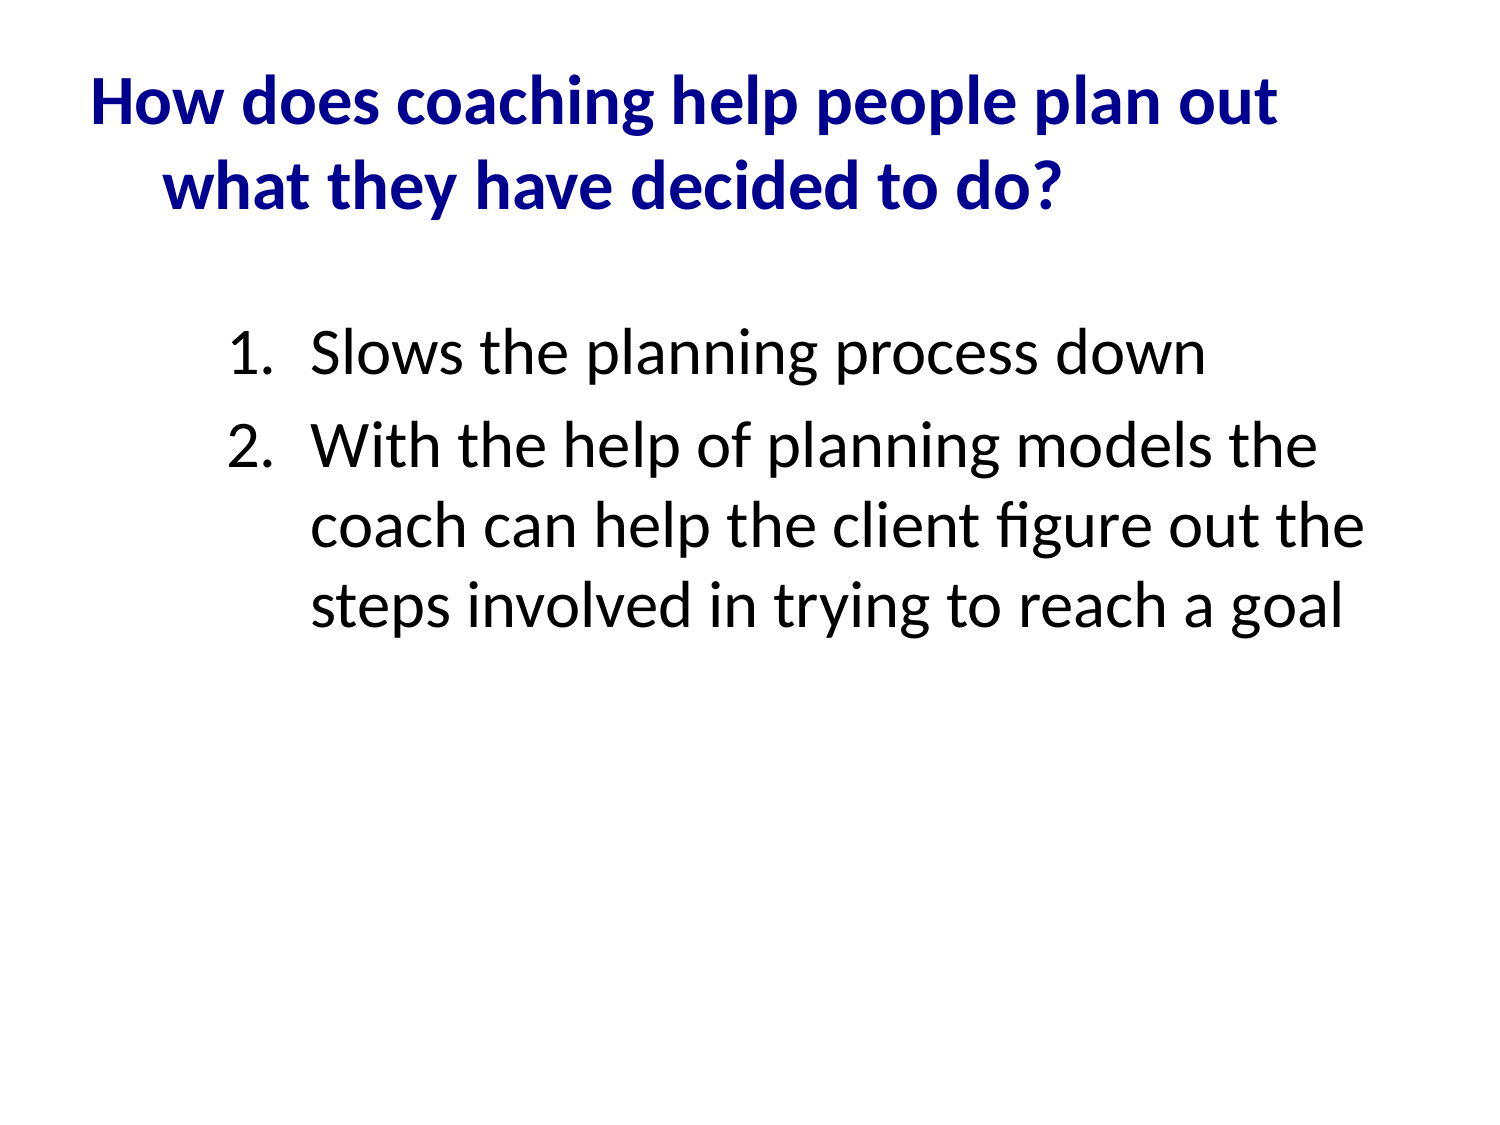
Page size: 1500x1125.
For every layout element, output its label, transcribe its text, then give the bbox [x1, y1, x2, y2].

title How does coaching help people plan out what they have decided to do? [75, 45, 1425, 233]
list Slows the planning process down With the help of planning models the coach can help the client figure out the steps involved in trying to reach a goal [211, 299, 1425, 980]
